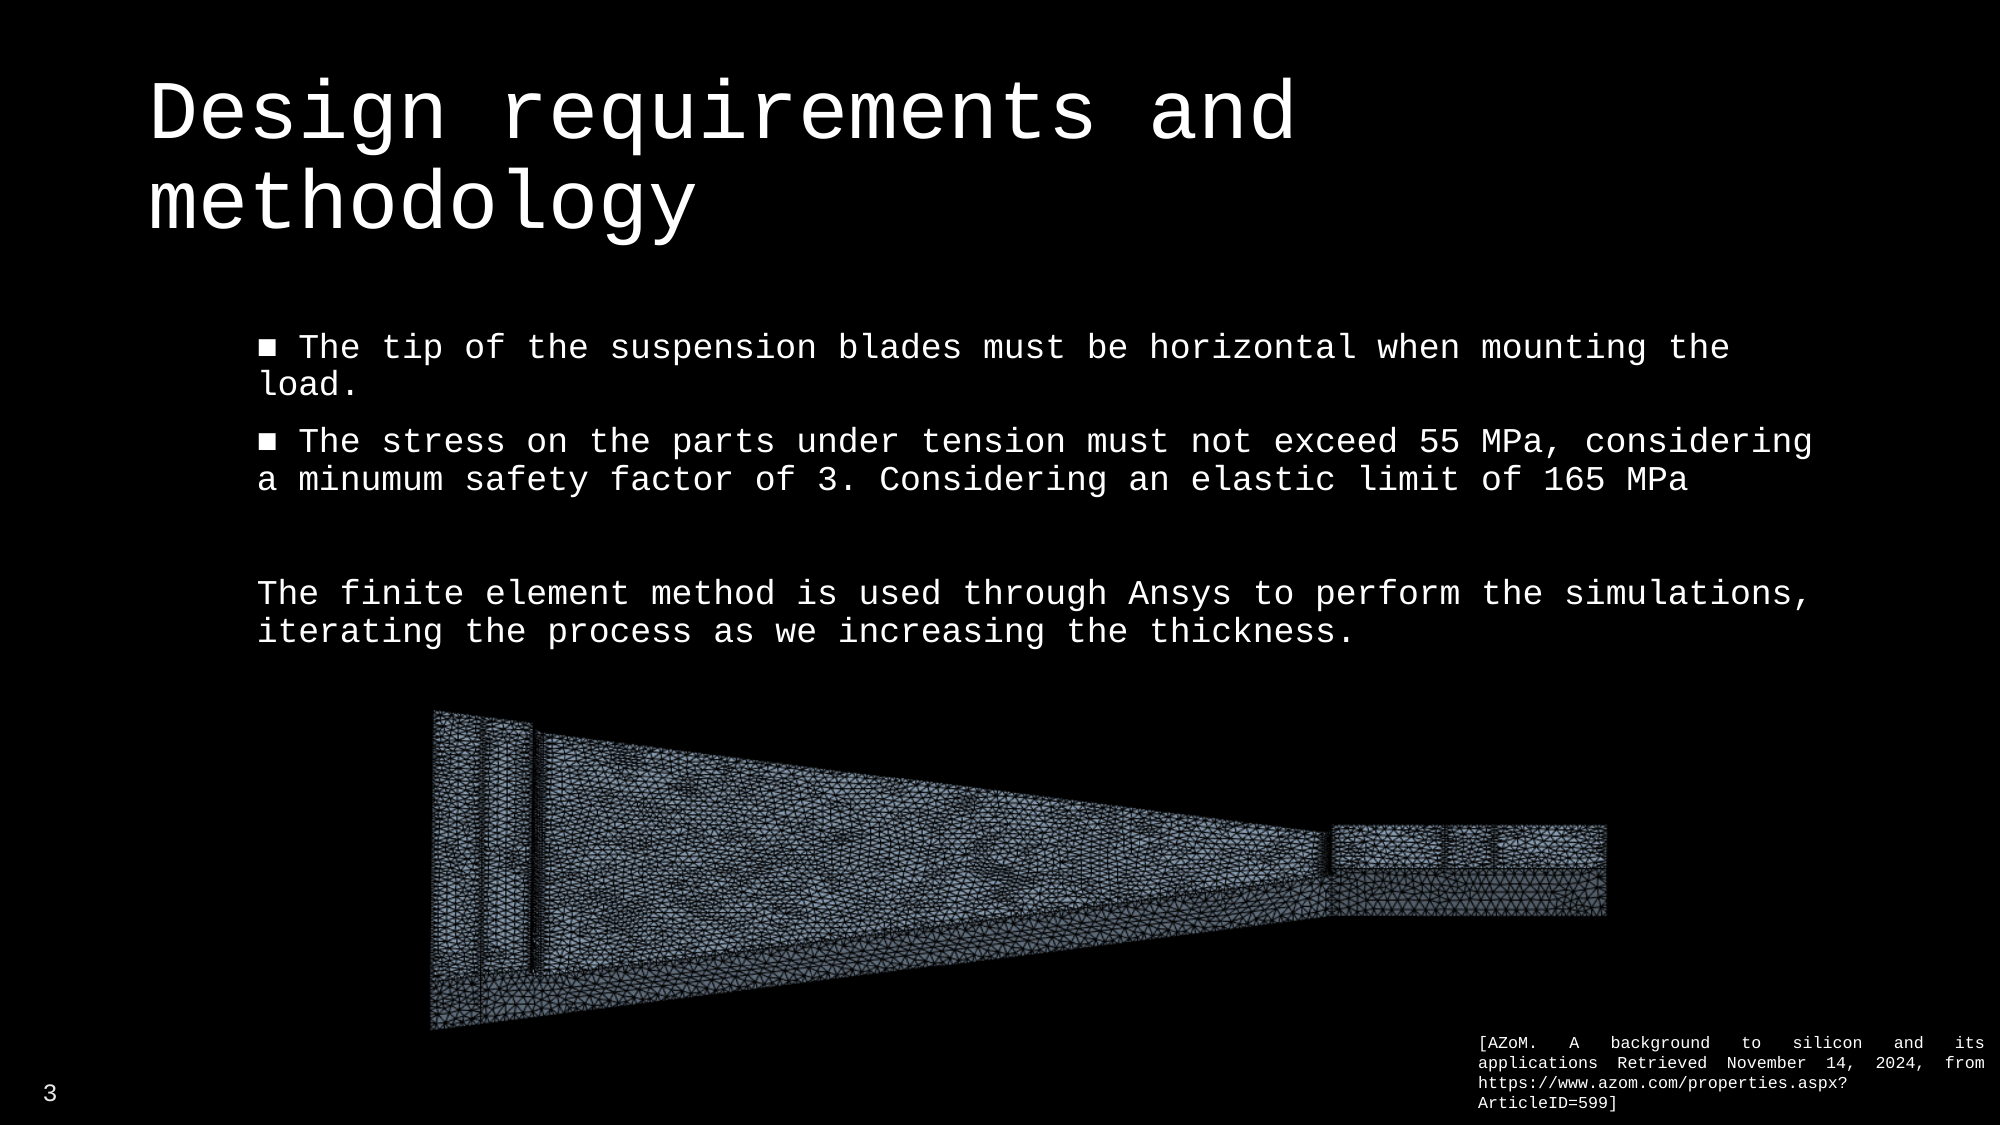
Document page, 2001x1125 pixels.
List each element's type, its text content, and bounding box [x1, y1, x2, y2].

list ■ The tip of the suspension blades must be horizontal when mounting the load. ■ The stress on the parts under tension must not exceed 55 MPa, considering a minumum safety factor of 3. Considering an elastic limit of 165 MPa The finite element method is used through Ansys to perform the simulations, iterating the process as we increasing the thickness. [241, 320, 1831, 664]
title Design requirements and methodology [133, 34, 1709, 279]
text_box [AZoM. A background to silicon and its applications Retrieved November 14, 2024, from https://www.azom.com/properties.aspx?ArticleID=599] [1463, 1025, 2000, 1120]
slide_number 3 [0, 1058, 73, 1125]
picture [402, 684, 1632, 1060]
